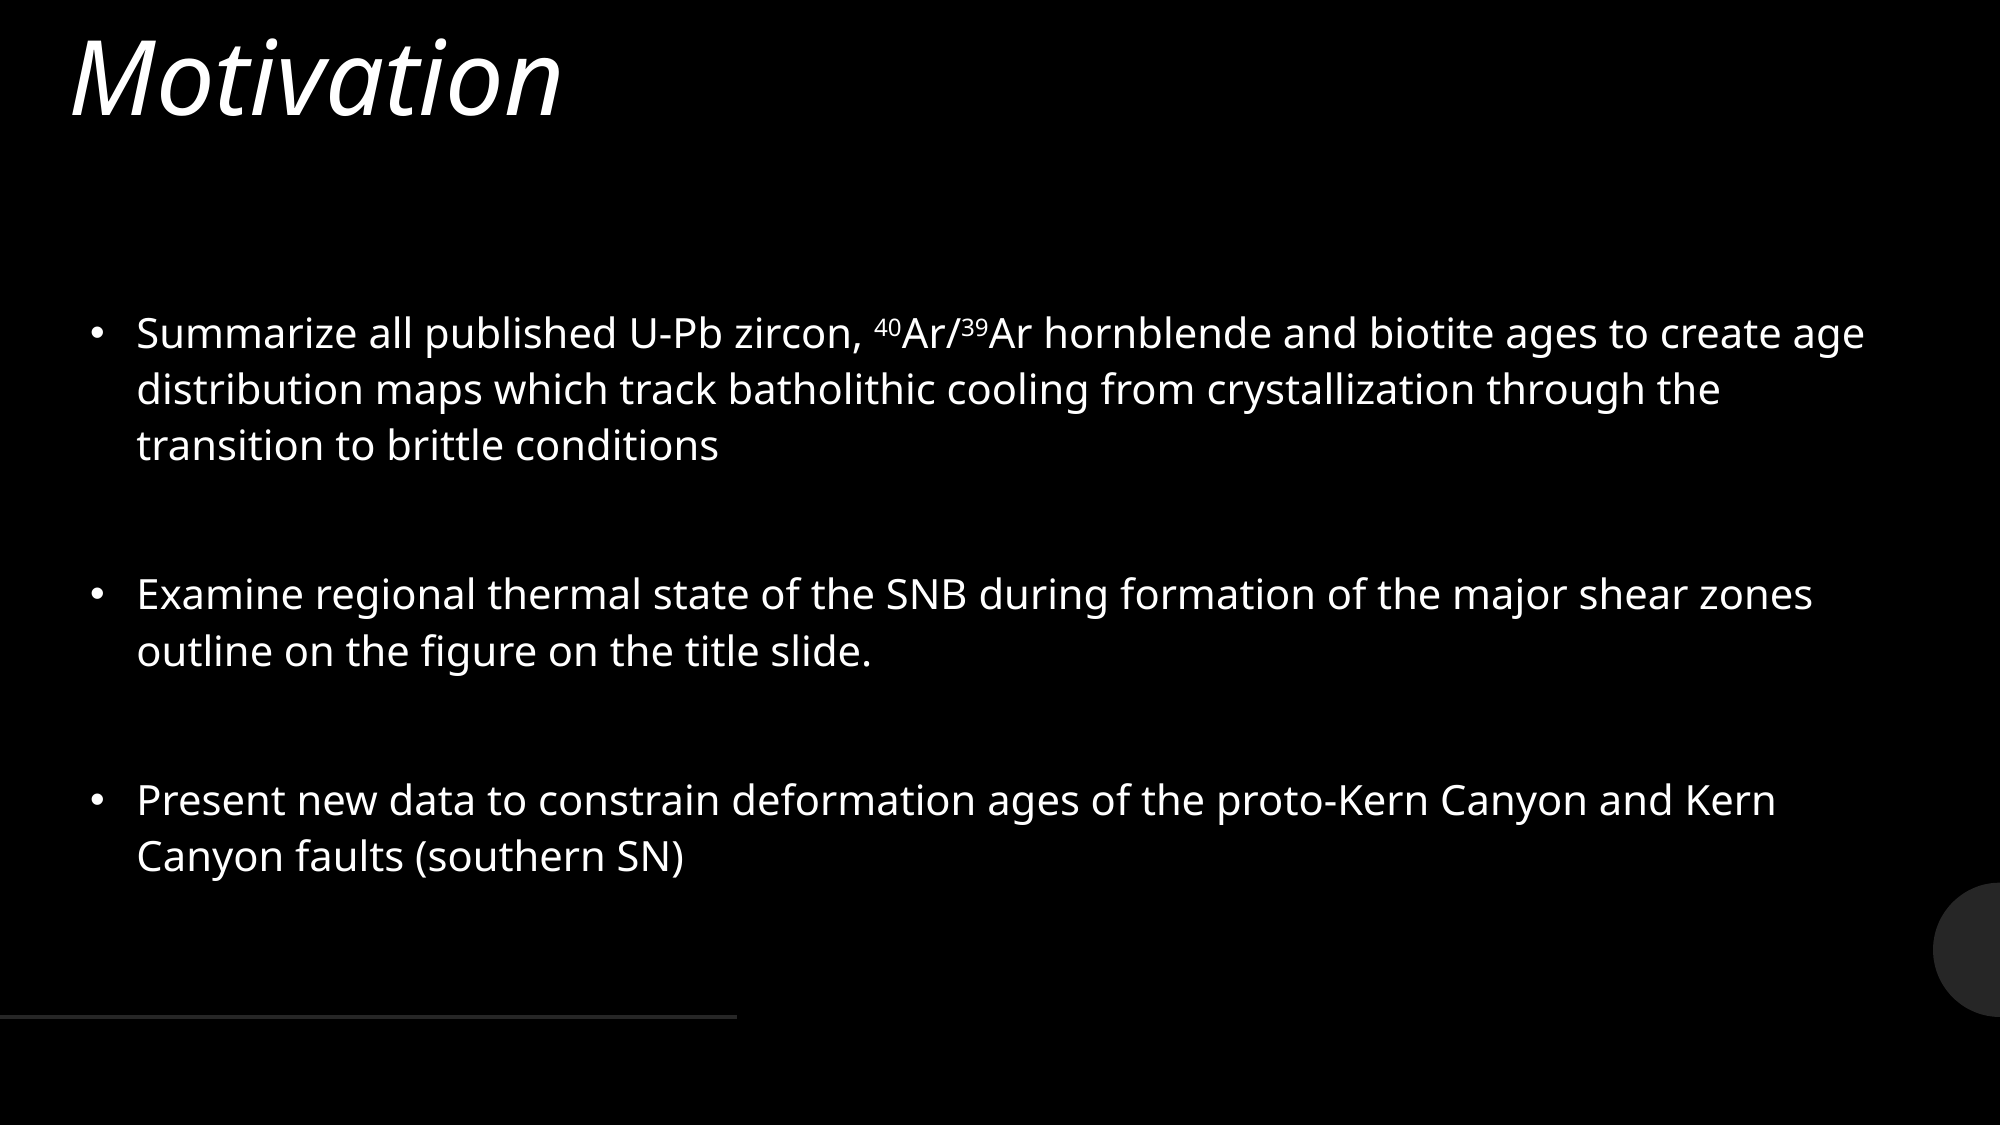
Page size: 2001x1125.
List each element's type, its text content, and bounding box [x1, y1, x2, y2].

list Summarize all published U-Pb zircon, 40Ar/39Ar hornblende and biotite ages to create age distribution maps which track batholithic cooling from crystallization through the transition to brittle conditions Examine regional thermal state of the SNB during formation of the major shear zones outline on the figure on the title slide. Present new data to constrain deformation ages of the proto-Kern Canyon and Kern Canyon faults (southern SN) [75, 293, 1884, 878]
title Motivation [21, 18, 581, 170]
